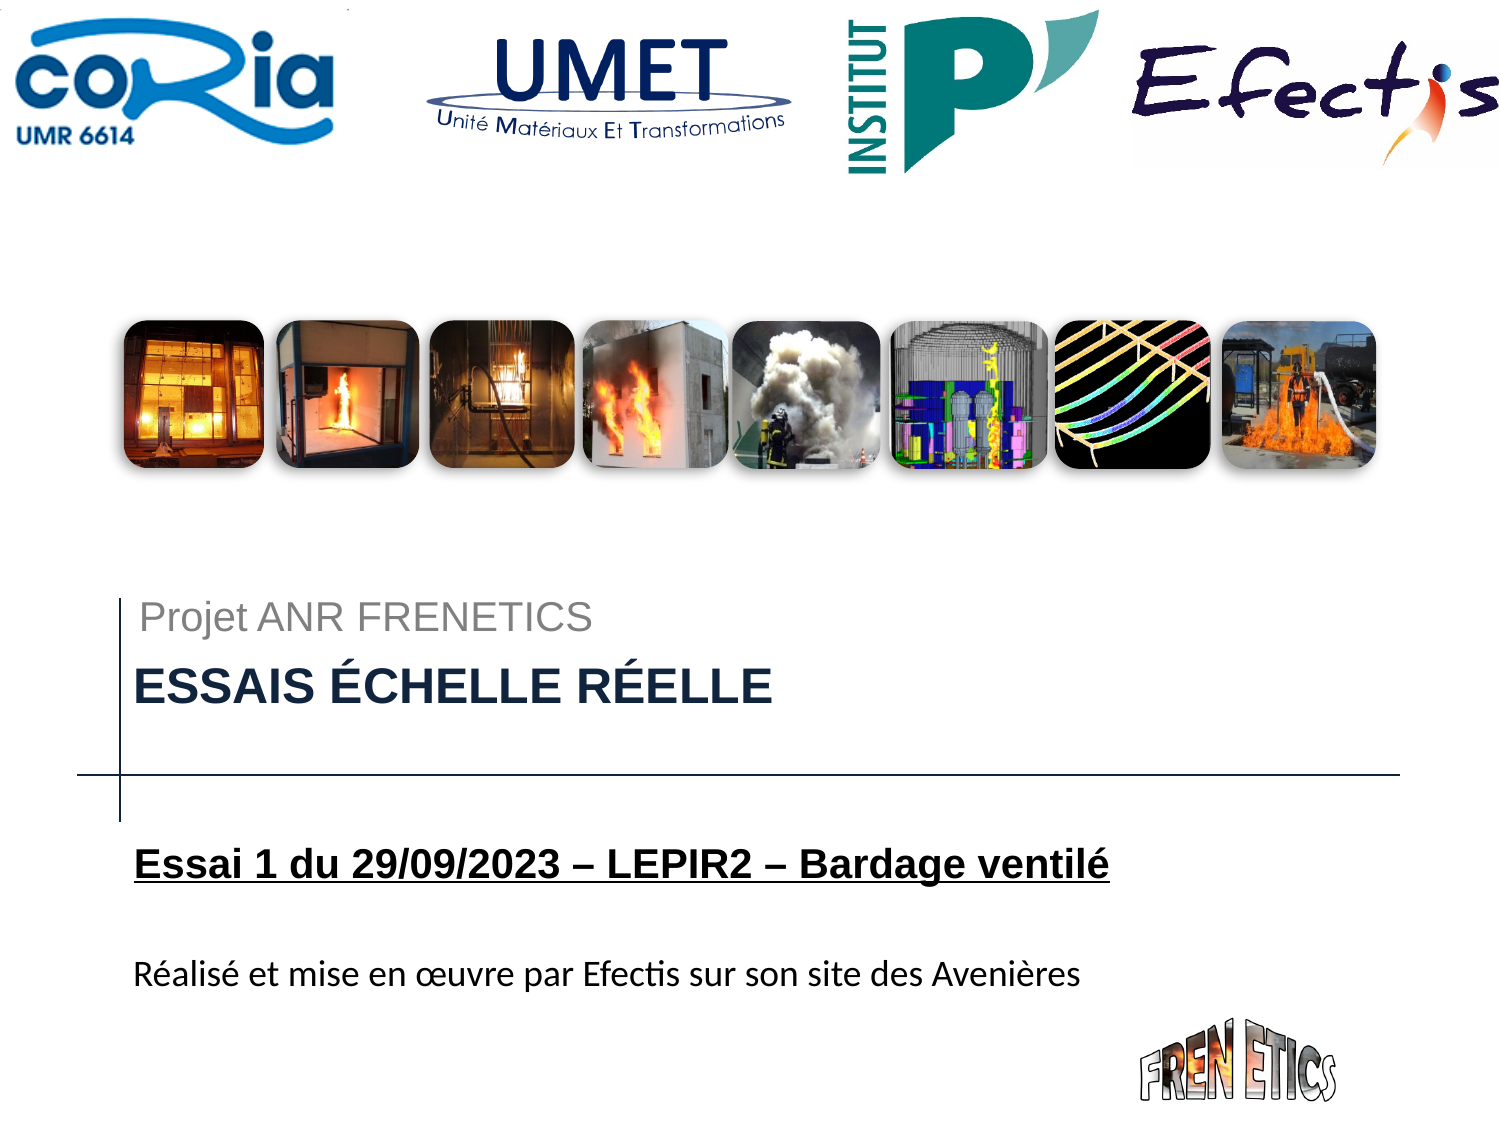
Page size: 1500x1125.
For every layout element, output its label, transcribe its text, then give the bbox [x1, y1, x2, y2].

picture [429, 320, 575, 468]
picture [889, 321, 1049, 469]
picture [423, 37, 794, 139]
text_box Essai 1 du 29/09/2023 – LEPIR2 – Bardage ventilé [119, 798, 1393, 895]
picture [123, 320, 264, 468]
picture [732, 321, 881, 469]
title Essais échelle réelle [118, 646, 1394, 848]
text_box Réalisé et mise en œuvre par Efectis sur son site des Avenières [118, 941, 1183, 1002]
picture [842, 2, 1106, 180]
picture [582, 320, 729, 468]
picture [1054, 320, 1211, 469]
list Projet ANR FRENETICS [123, 551, 1398, 648]
picture [1140, 1013, 1336, 1102]
picture [1222, 321, 1377, 469]
picture [276, 320, 420, 468]
picture [0, 9, 349, 153]
picture [1132, 41, 1500, 169]
